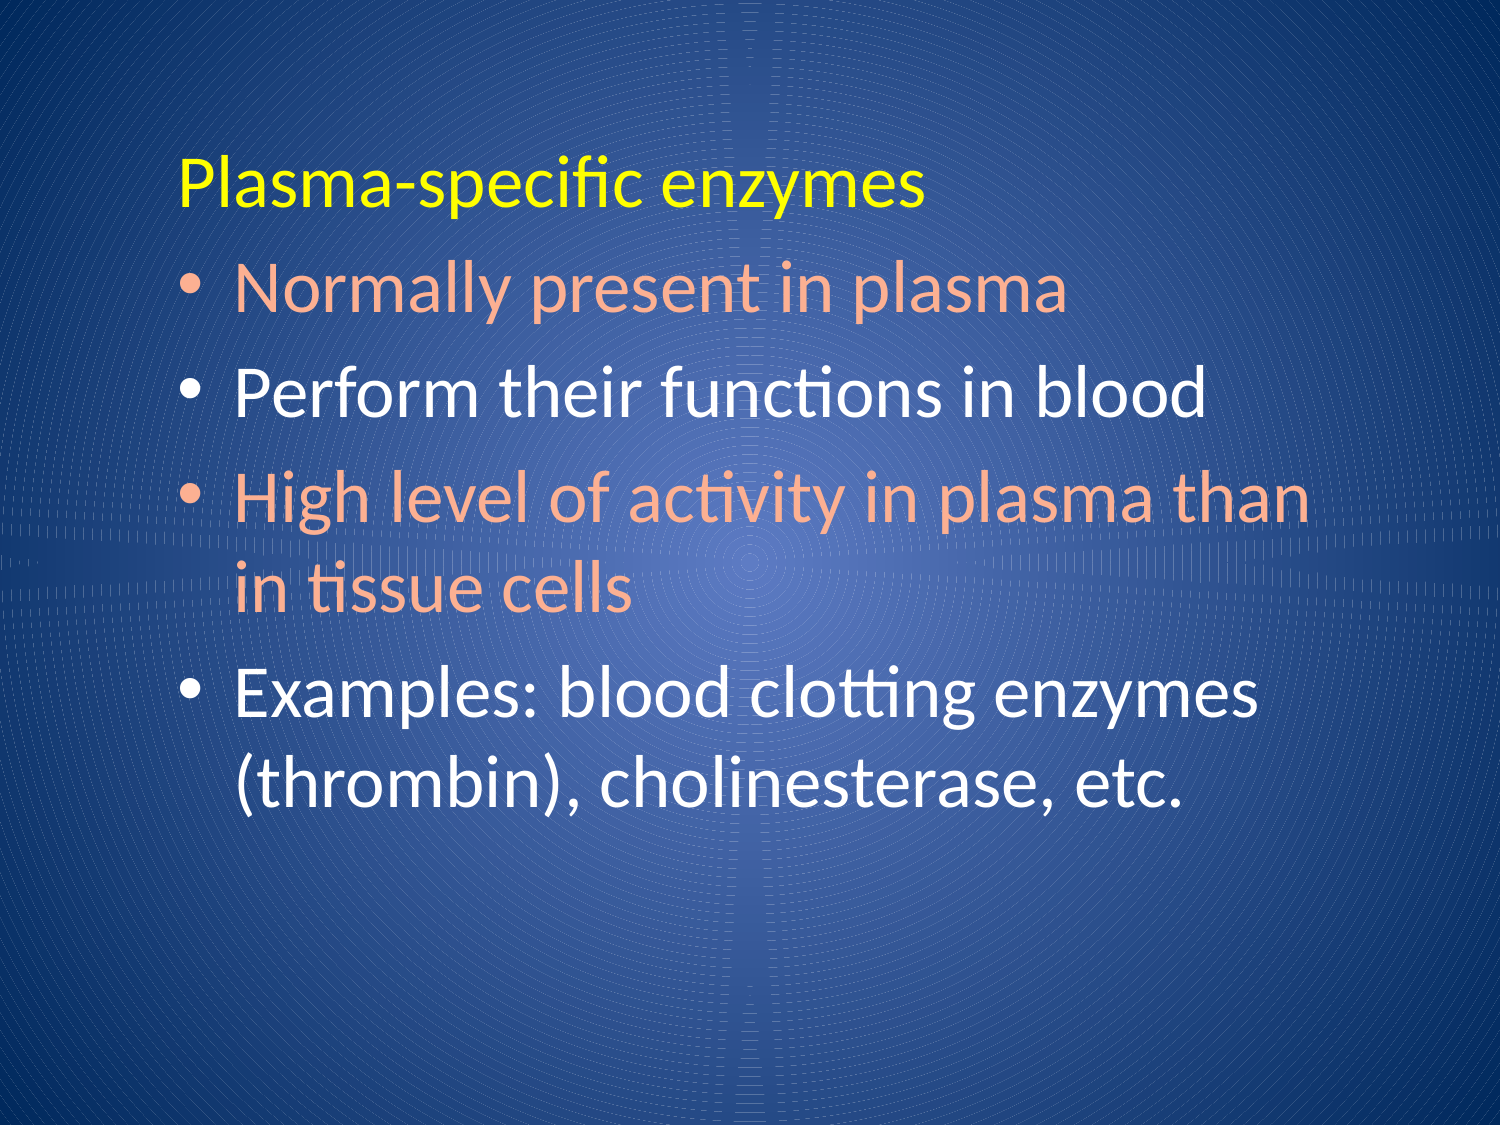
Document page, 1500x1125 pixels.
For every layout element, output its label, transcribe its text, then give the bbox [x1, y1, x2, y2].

list Plasma-specific enzymes Normally present in plasma Perform their functions in blood High level of activity in plasma than in tissue cells Examples: blood clotting enzymes (thrombin), cholinesterase, etc. [162, 124, 1388, 976]
